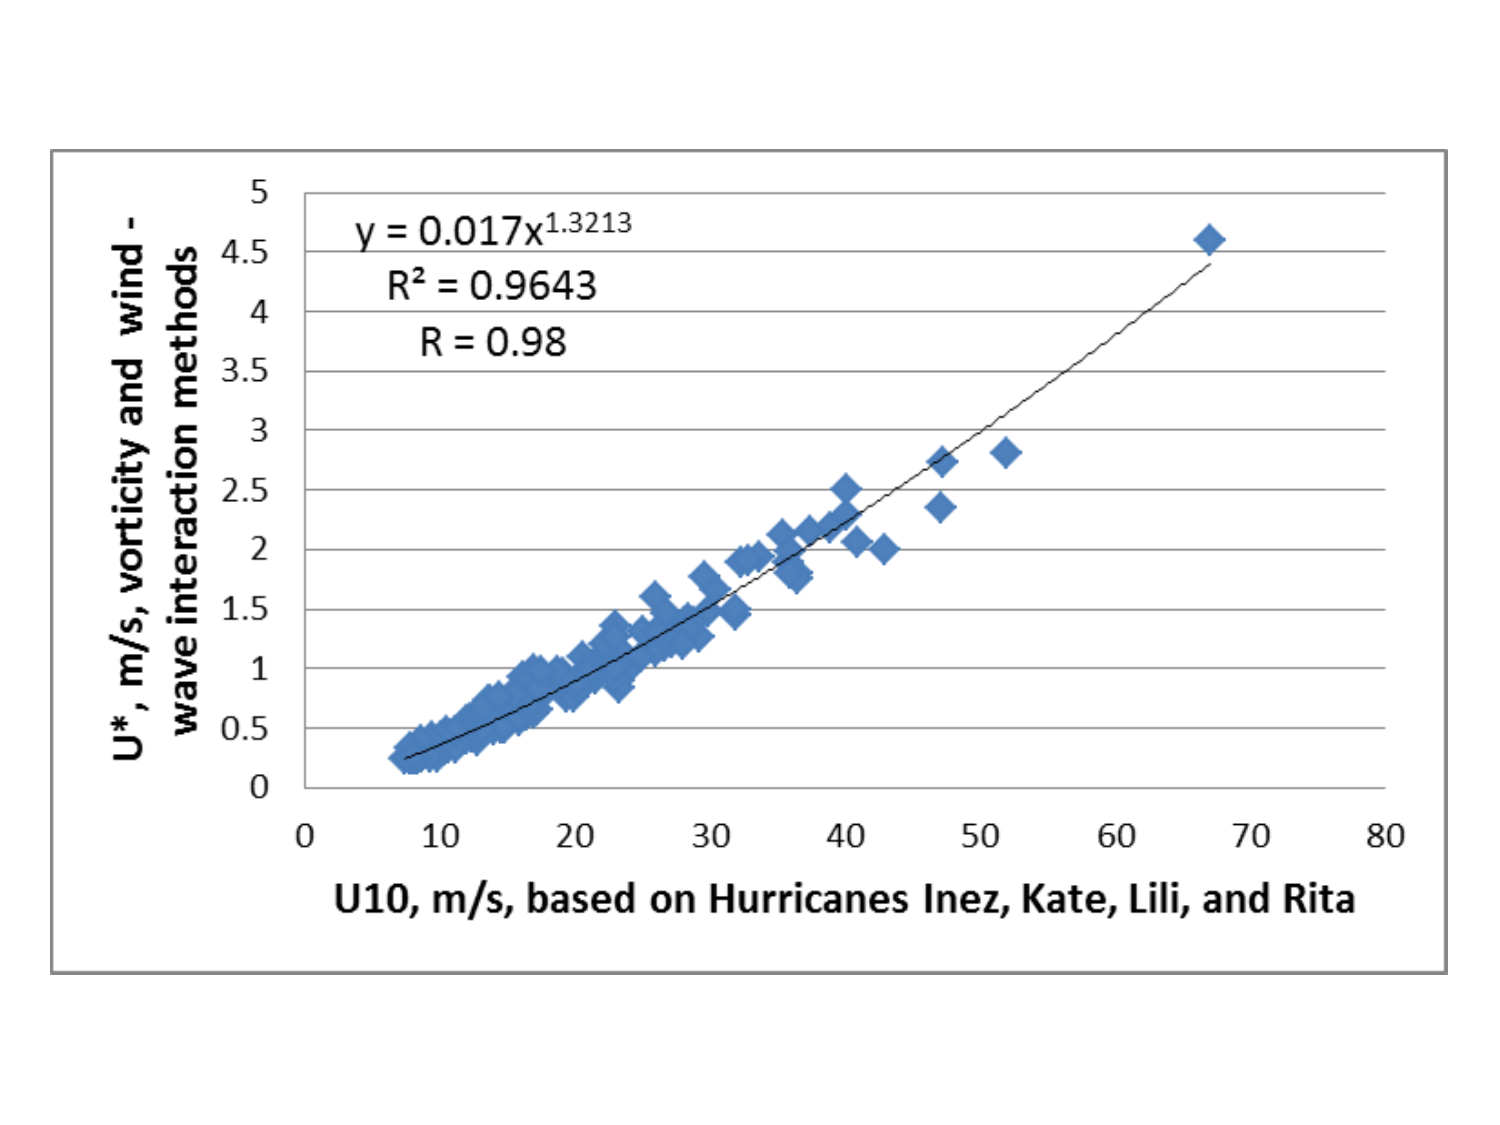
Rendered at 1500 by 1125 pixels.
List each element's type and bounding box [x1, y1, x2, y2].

list [49, 149, 1448, 976]
